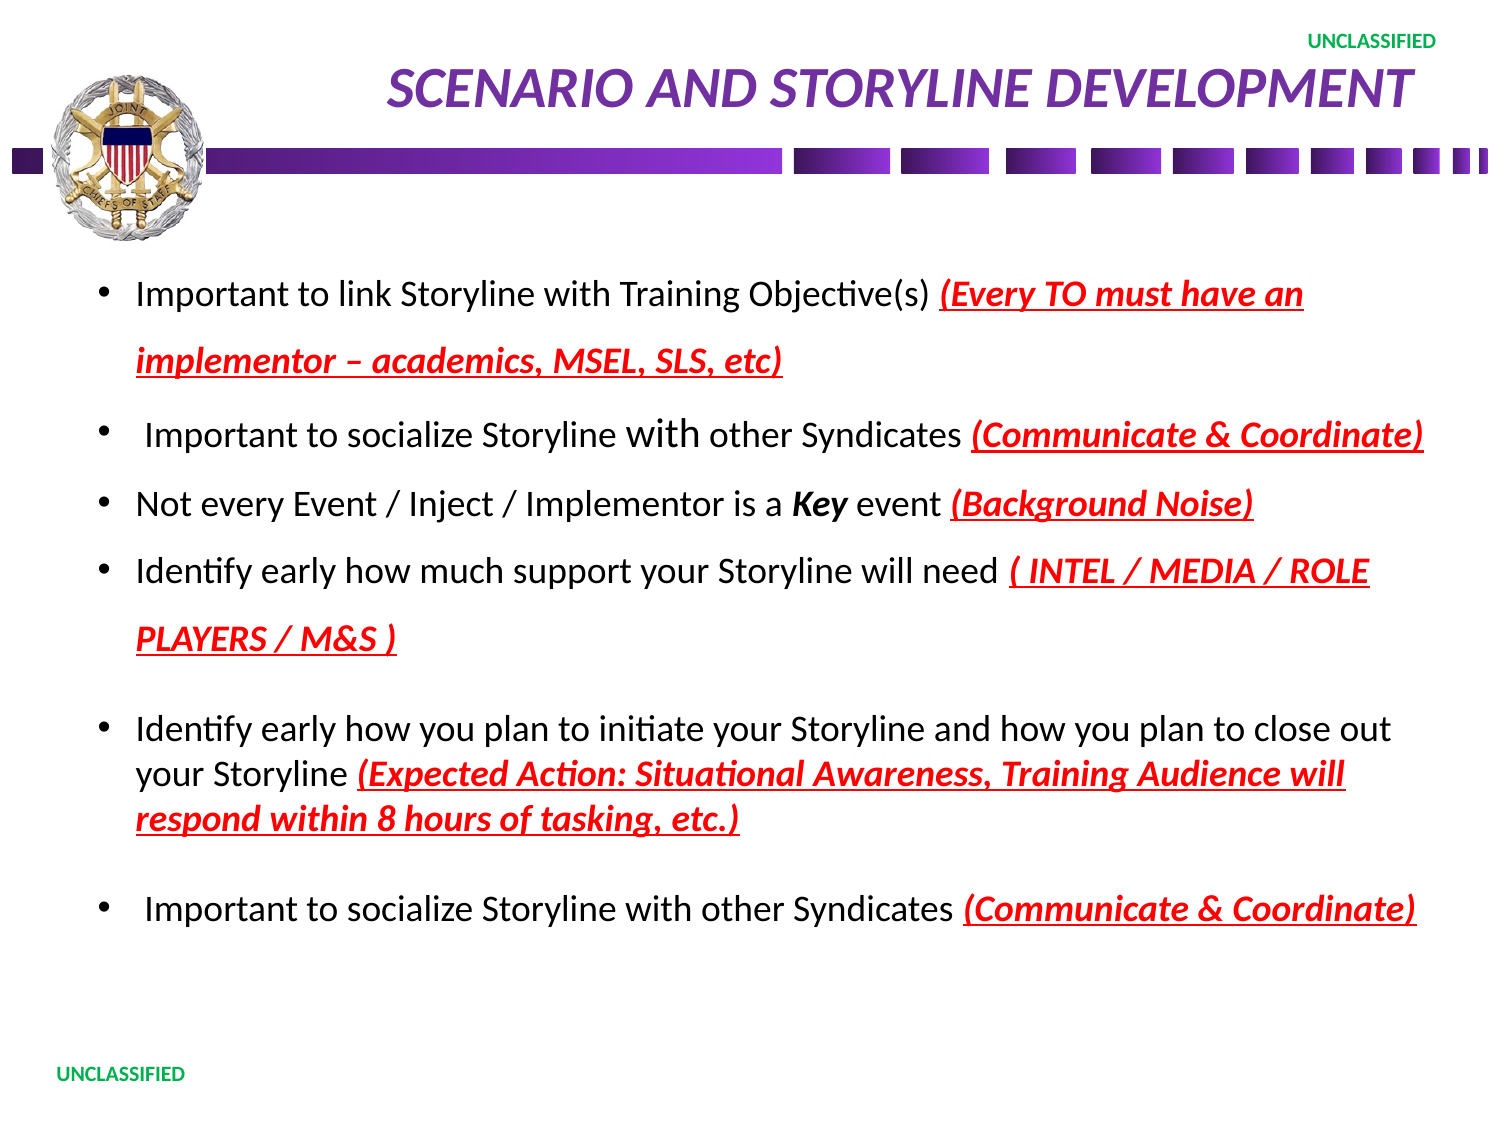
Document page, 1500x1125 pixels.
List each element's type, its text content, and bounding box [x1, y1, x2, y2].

text_box Scenario and storyline development [107, 16, 1425, 151]
picture [43, 64, 206, 249]
text_box Important to link Storyline with Training Objective(s) (Every TO must have an implementor – academics, MSEL, SLS, etc) Important to socialize Storyline with other Syndicates (Communicate & Coordinate) Not every Event / Inject / Implementor is a Key event (Background Noise) Identify early how much support your Storyline will need ( INTEL / MEDIA / ROLE PLAYERS / M&S ) Identify early how you plan to initiate your Storyline and how you plan to close out your Storyline (Expected Action: Situational Awareness, Training Audience will respond within 8 hours of tasking, etc.) Important to socialize Storyline with other Syndicates (Communicate & Coordinate) [82, 238, 1444, 981]
